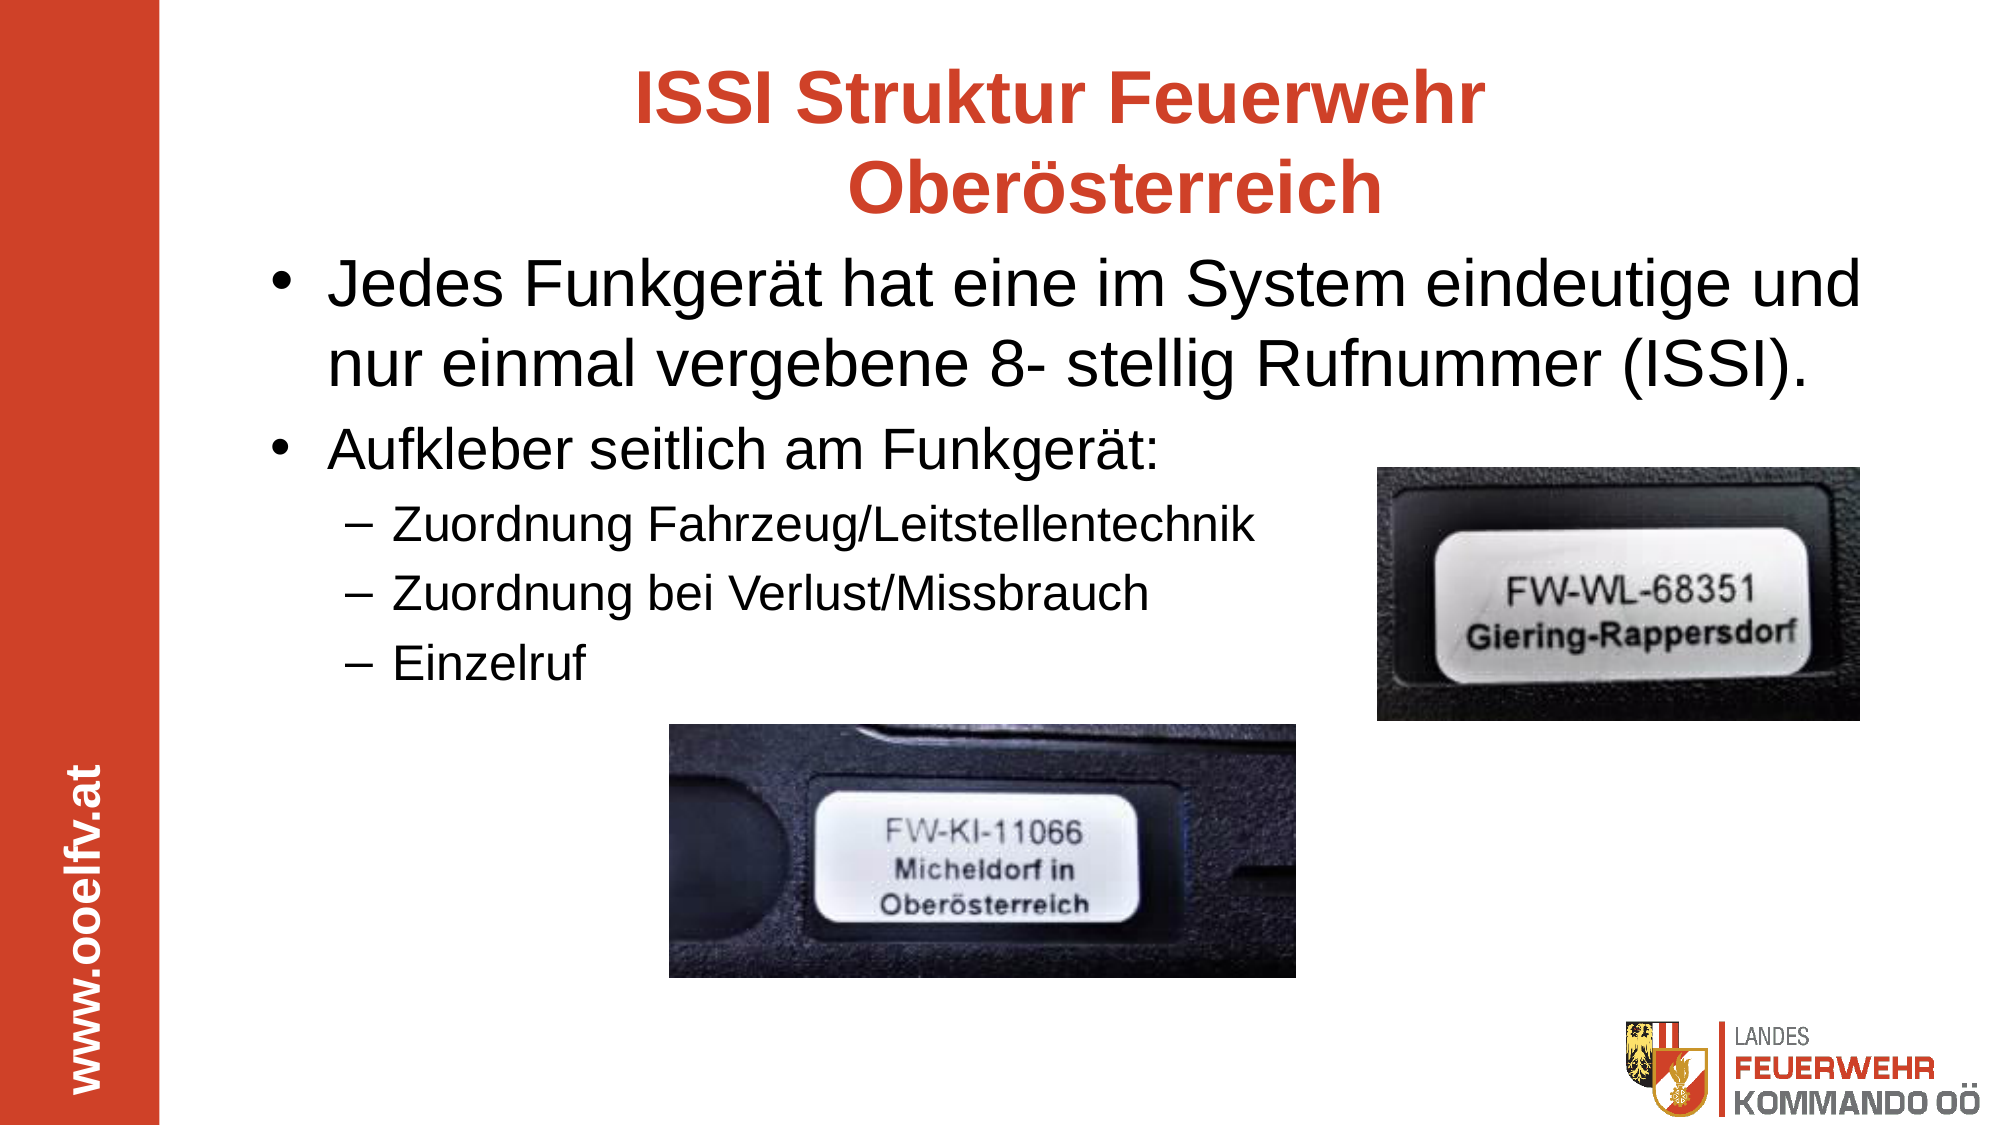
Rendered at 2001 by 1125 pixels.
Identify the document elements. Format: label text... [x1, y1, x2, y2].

title ISSI Struktur Feuerwehr Oberösterreich [444, 45, 1675, 231]
picture [1377, 467, 1860, 721]
picture [669, 724, 1296, 978]
picture [1620, 1013, 1995, 1125]
list Jedes Funkgerät hat eine im System eindeutige und nur einmal vergebene 8- stellig Rufnummer (ISSI). Aufkleber seitlich am Funkgerät: Zuordnung Fahrzeug/Leitstellentechnik Zuordnung bei Verlust/Missbrauch Einzelruf [255, 231, 1886, 1023]
